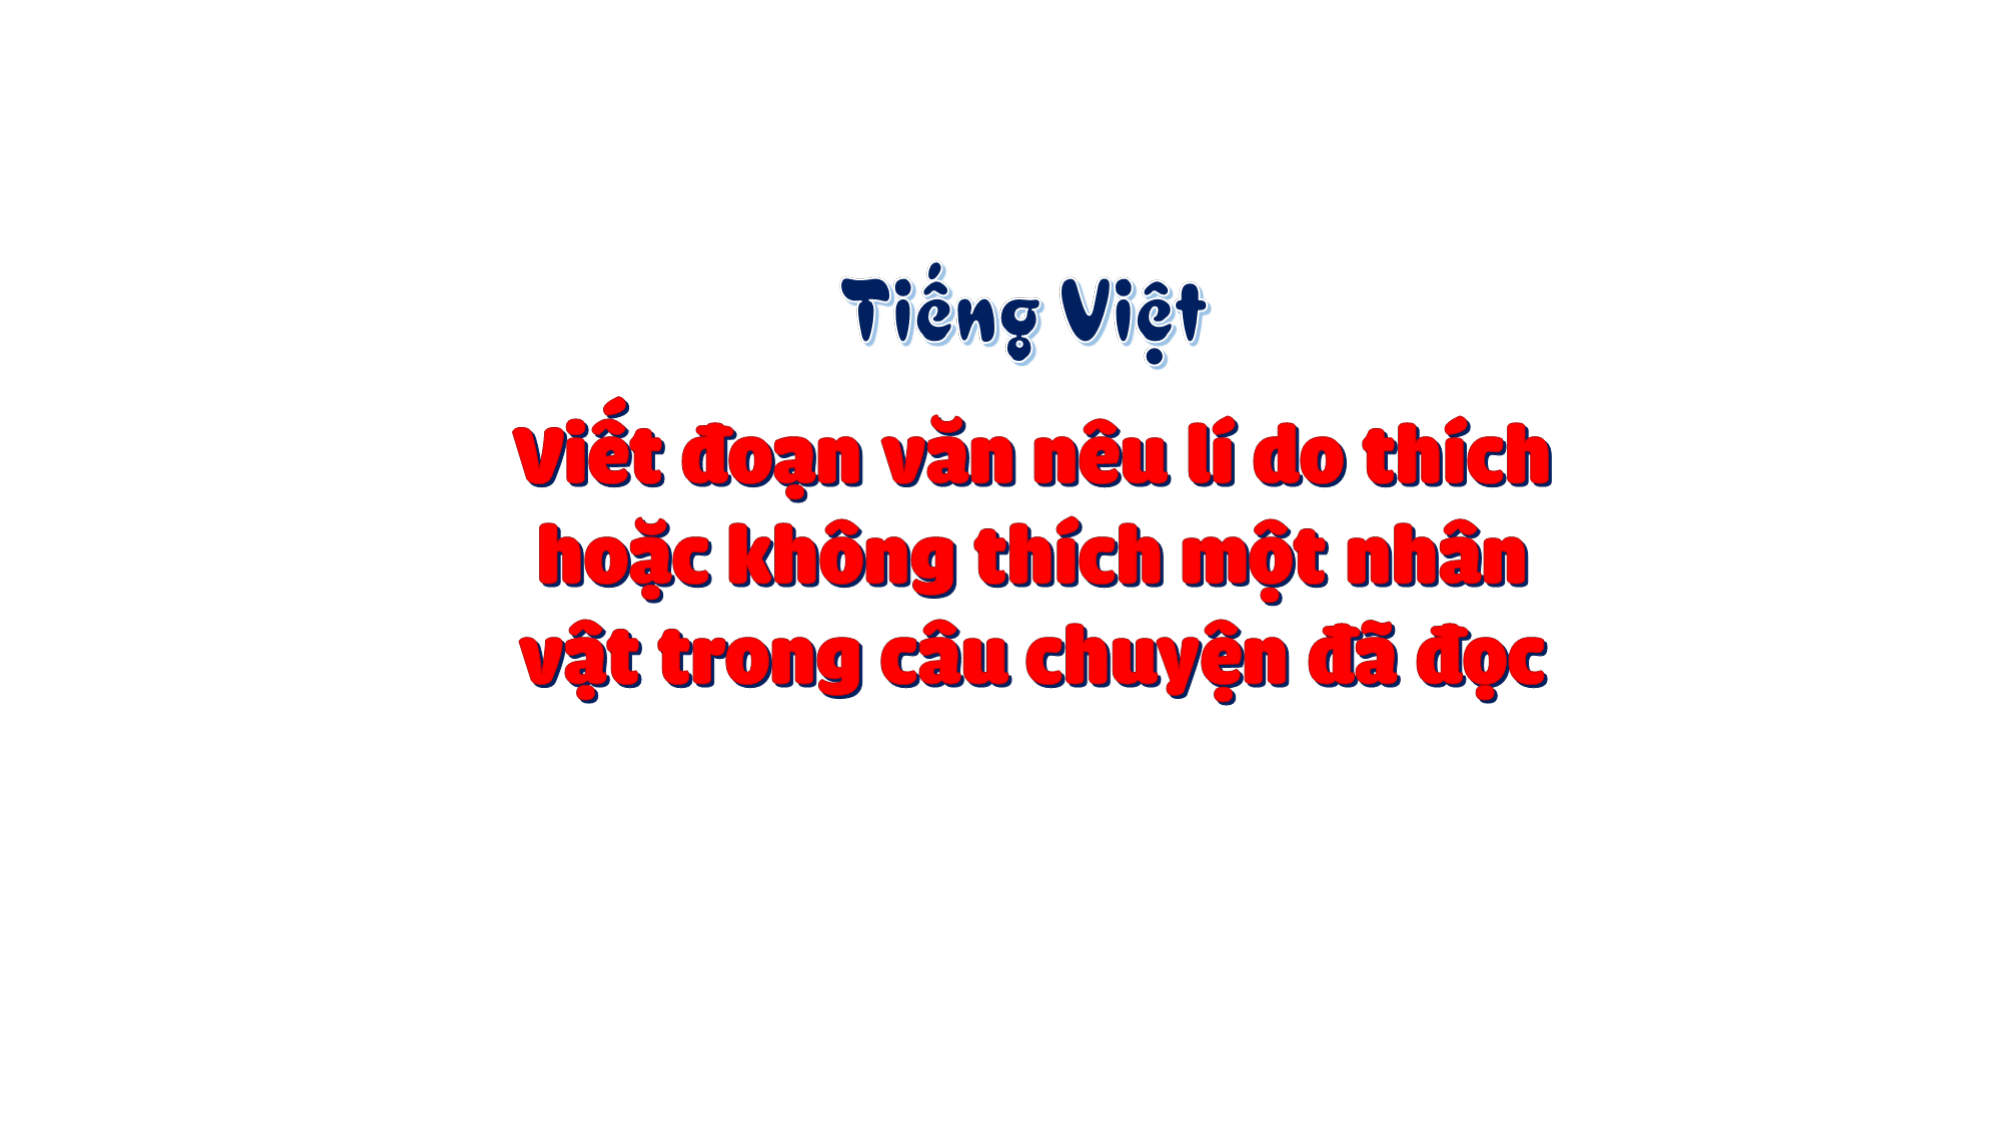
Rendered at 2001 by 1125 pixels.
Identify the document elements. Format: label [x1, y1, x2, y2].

picture [453, 392, 1610, 711]
picture [745, 244, 1302, 372]
